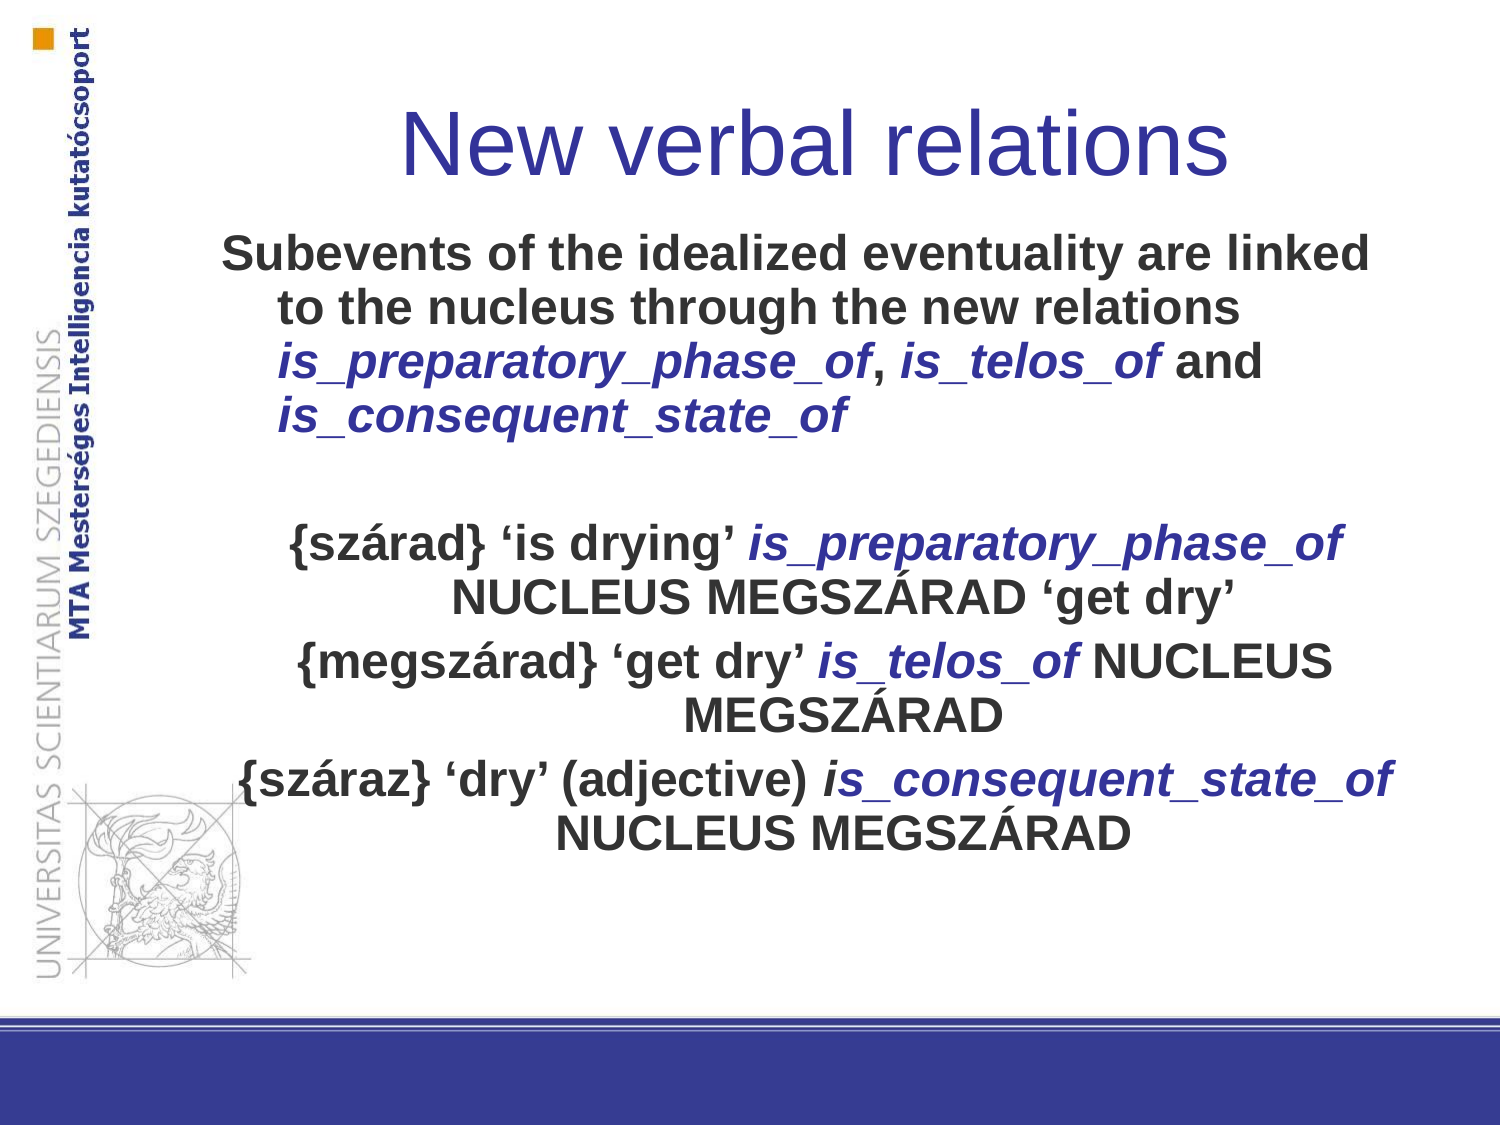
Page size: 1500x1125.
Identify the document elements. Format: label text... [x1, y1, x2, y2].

title New verbal relations [206, 45, 1425, 220]
picture [0, 0, 1500, 1125]
list Subevents of the idealized eventuality are linked to the nucleus through the new relations is_preparatory_phase_of, is_telos_of and is_consequent_state_of {szárad} ‘is drying’ is_preparatory_phase_of NUCLEUS MEGSZÁRAD ‘get dry’ {megszárad} ‘get dry’ is_telos_of NUCLEUS MEGSZÁRAD {száraz} ‘dry’ (adjective) is_consequent_state_of NUCLEUS MEGSZÁRAD [206, 220, 1425, 988]
